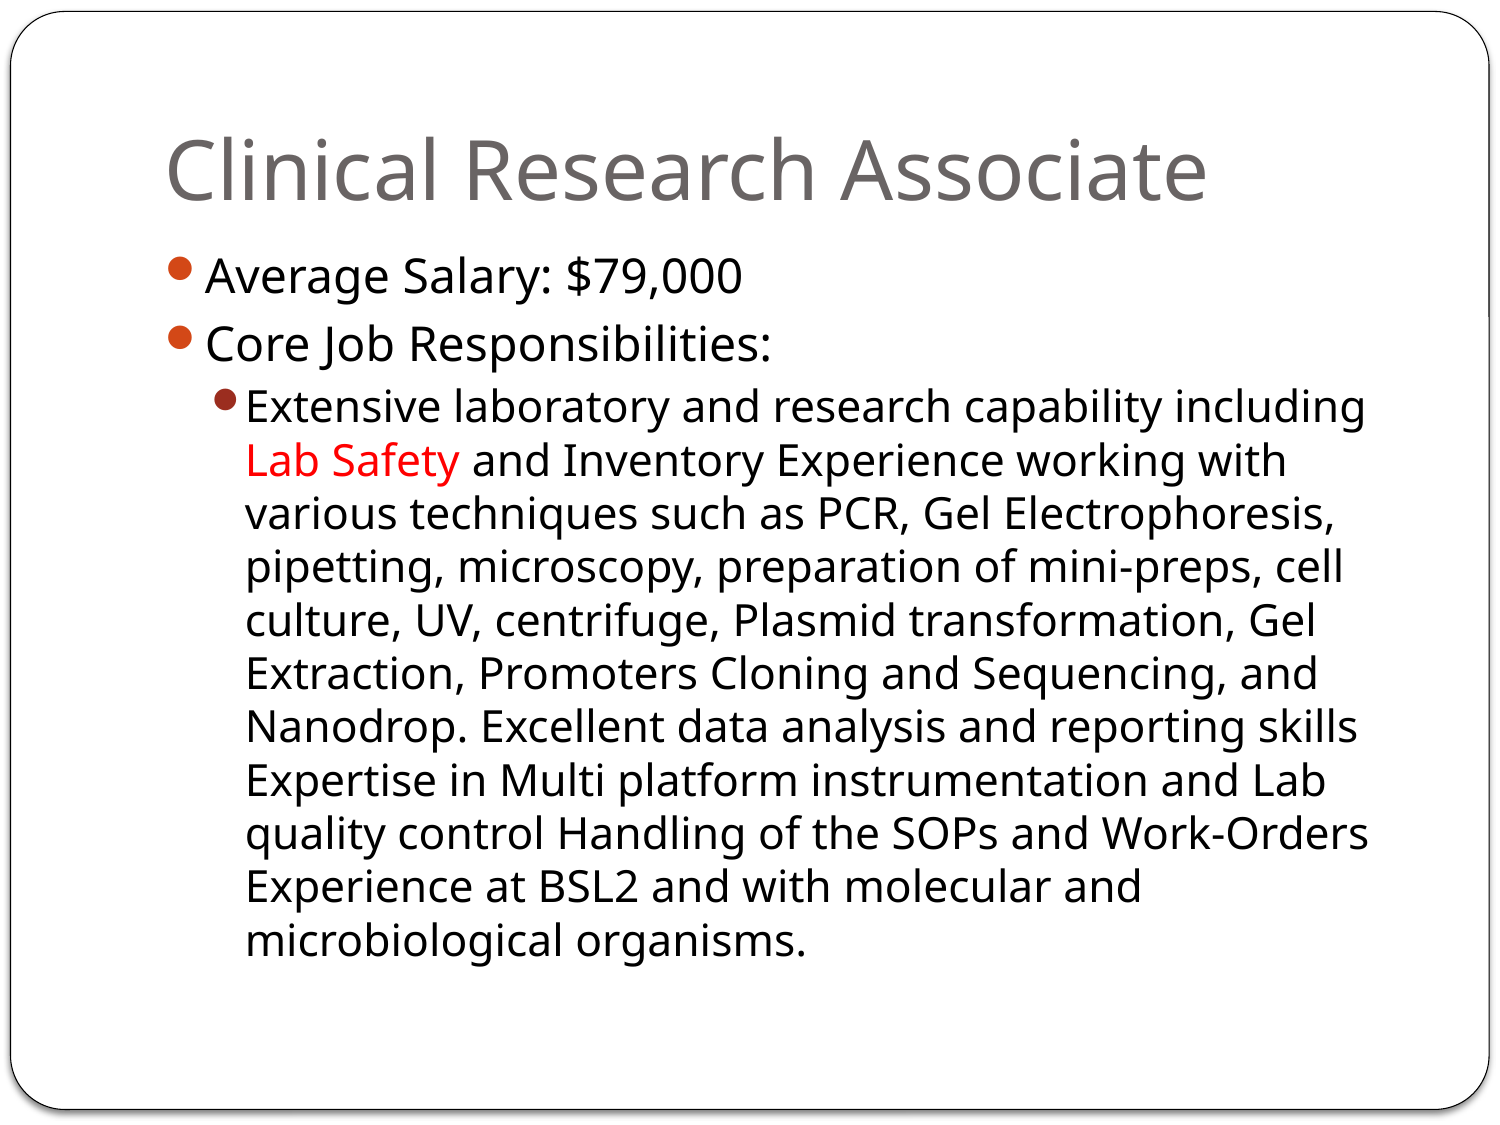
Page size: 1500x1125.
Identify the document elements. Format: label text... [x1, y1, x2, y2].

list Average Salary: $79,000 Core Job Responsibilities: Extensive laboratory and research capability including Lab Safety and Inventory Experience working with various techniques such as PCR, Gel Electrophoresis, pipetting, microscopy, preparation of mini-preps, cell culture, UV, centrifuge, Plasmid transformation, Gel Extraction, Promoters Cloning and Sequencing, and Nanodrop. Excellent data analysis and reporting skills Expertise in Multi platform instrumentation and Lab quality control Handling of the SOPs and Work-Orders Experience at BSL2 and with molecular and microbiological organisms. [150, 237, 1425, 988]
title Clinical Research Associate [150, 45, 1425, 233]
